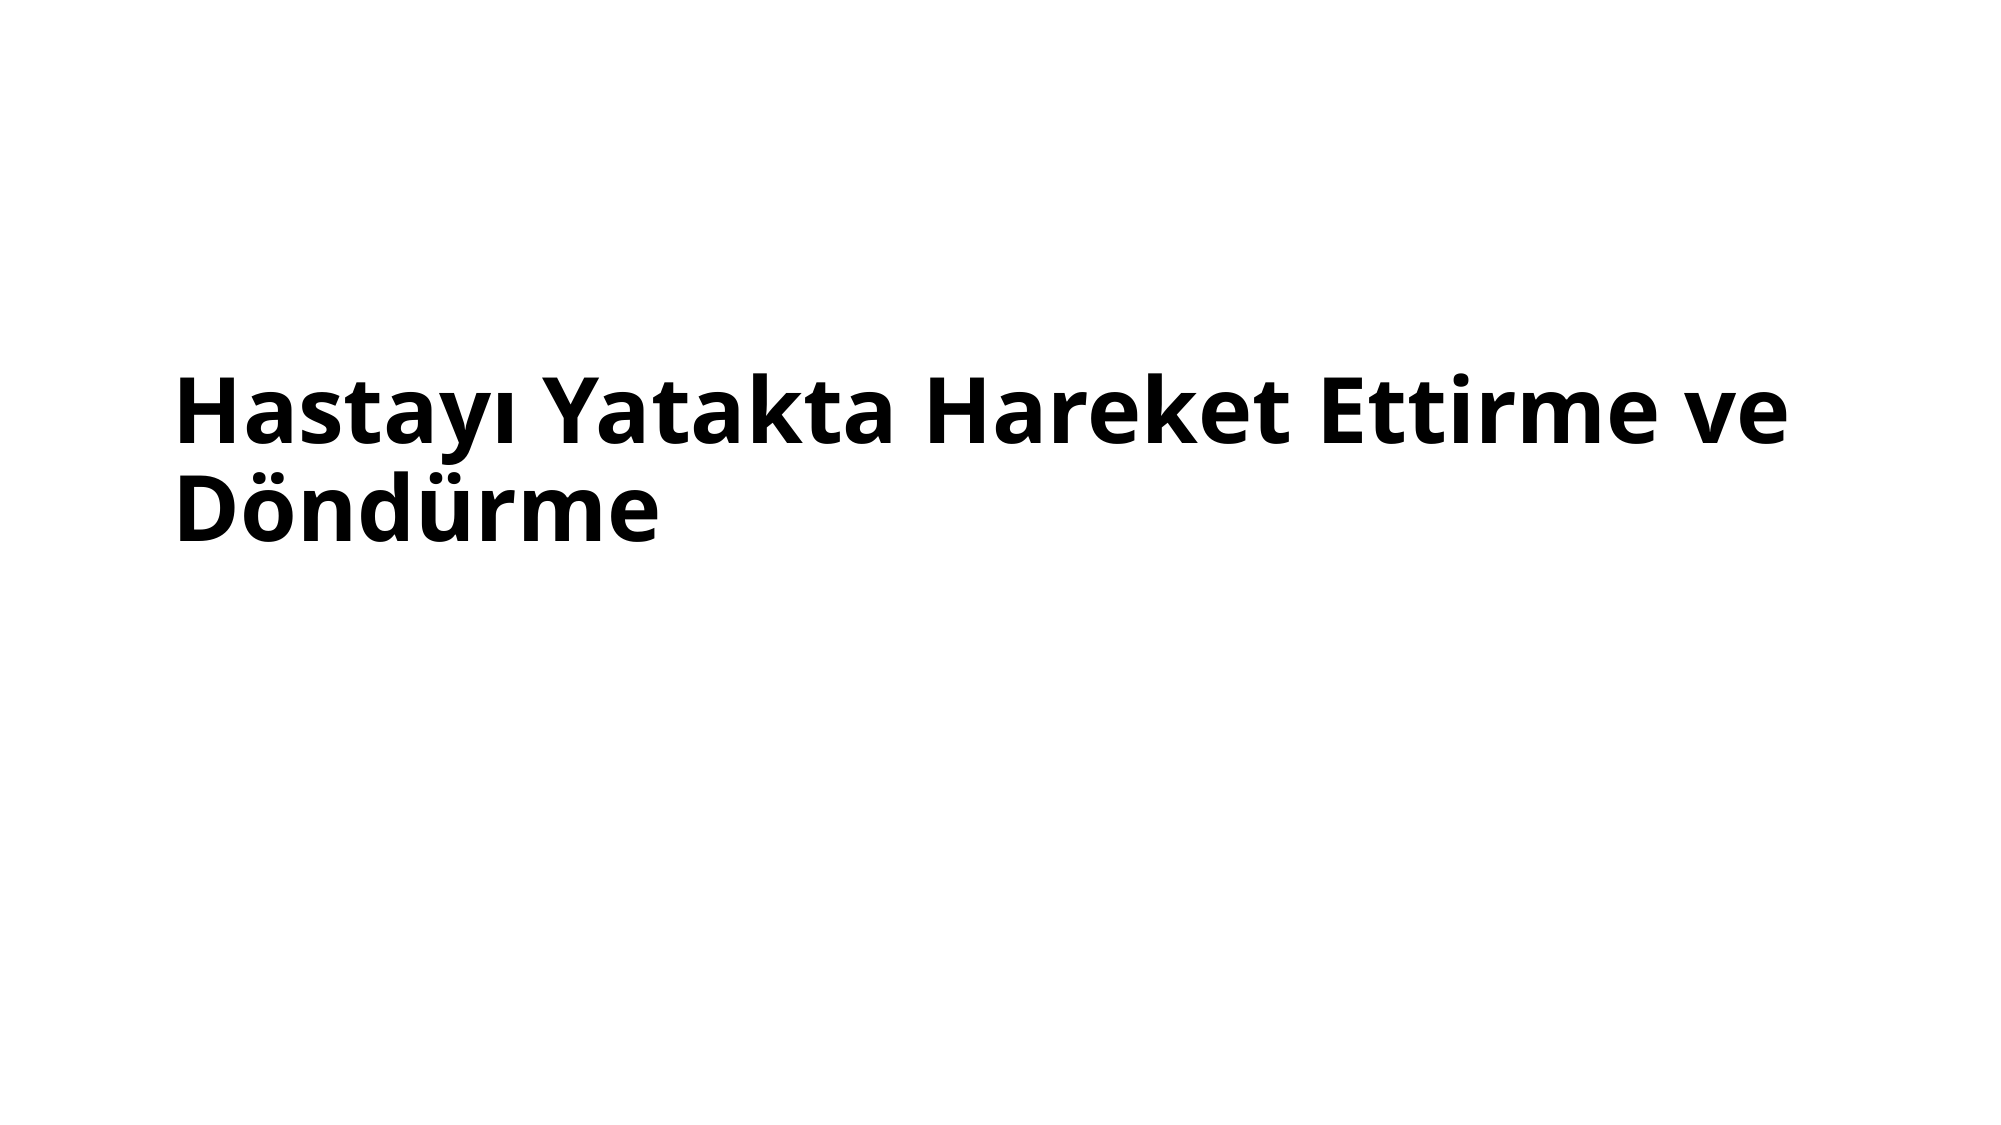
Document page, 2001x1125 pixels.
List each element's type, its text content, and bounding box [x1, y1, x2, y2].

title Hastayı Yatakta Hareket Ettirme ve Döndürme [157, 254, 1883, 671]
